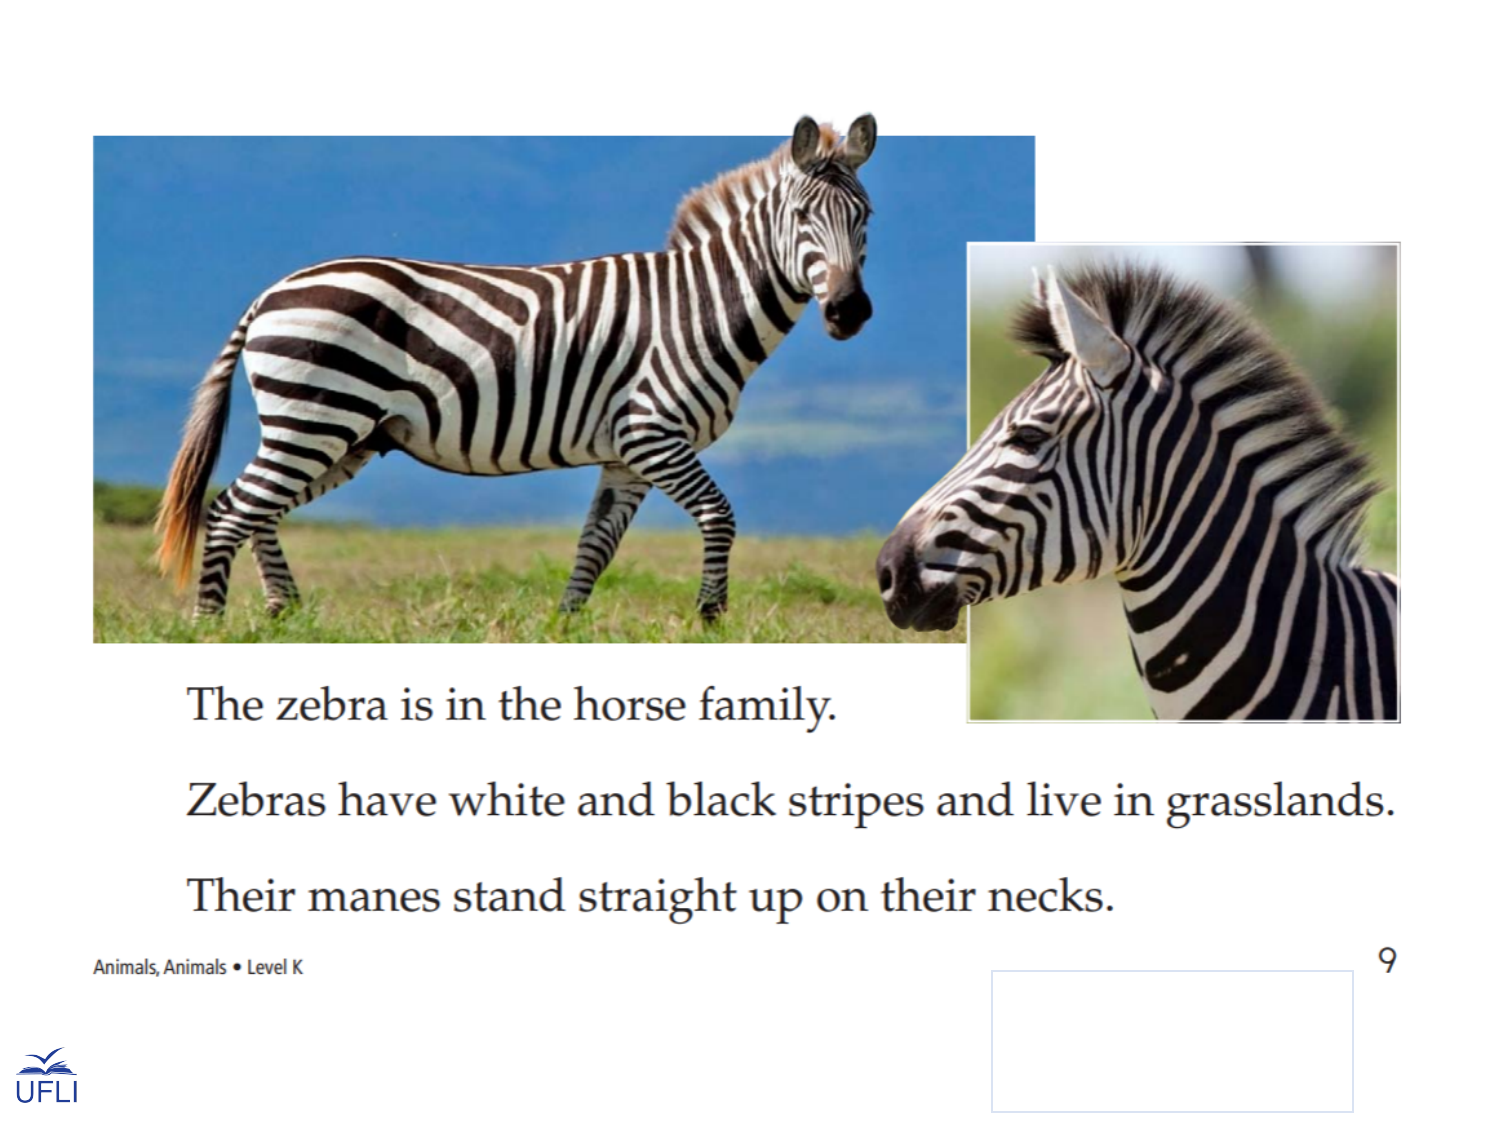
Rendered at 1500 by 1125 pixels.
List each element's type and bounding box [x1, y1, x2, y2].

picture [12, 1045, 81, 1106]
picture [57, 86, 1443, 1039]
text_box [991, 1039, 1354, 1113]
